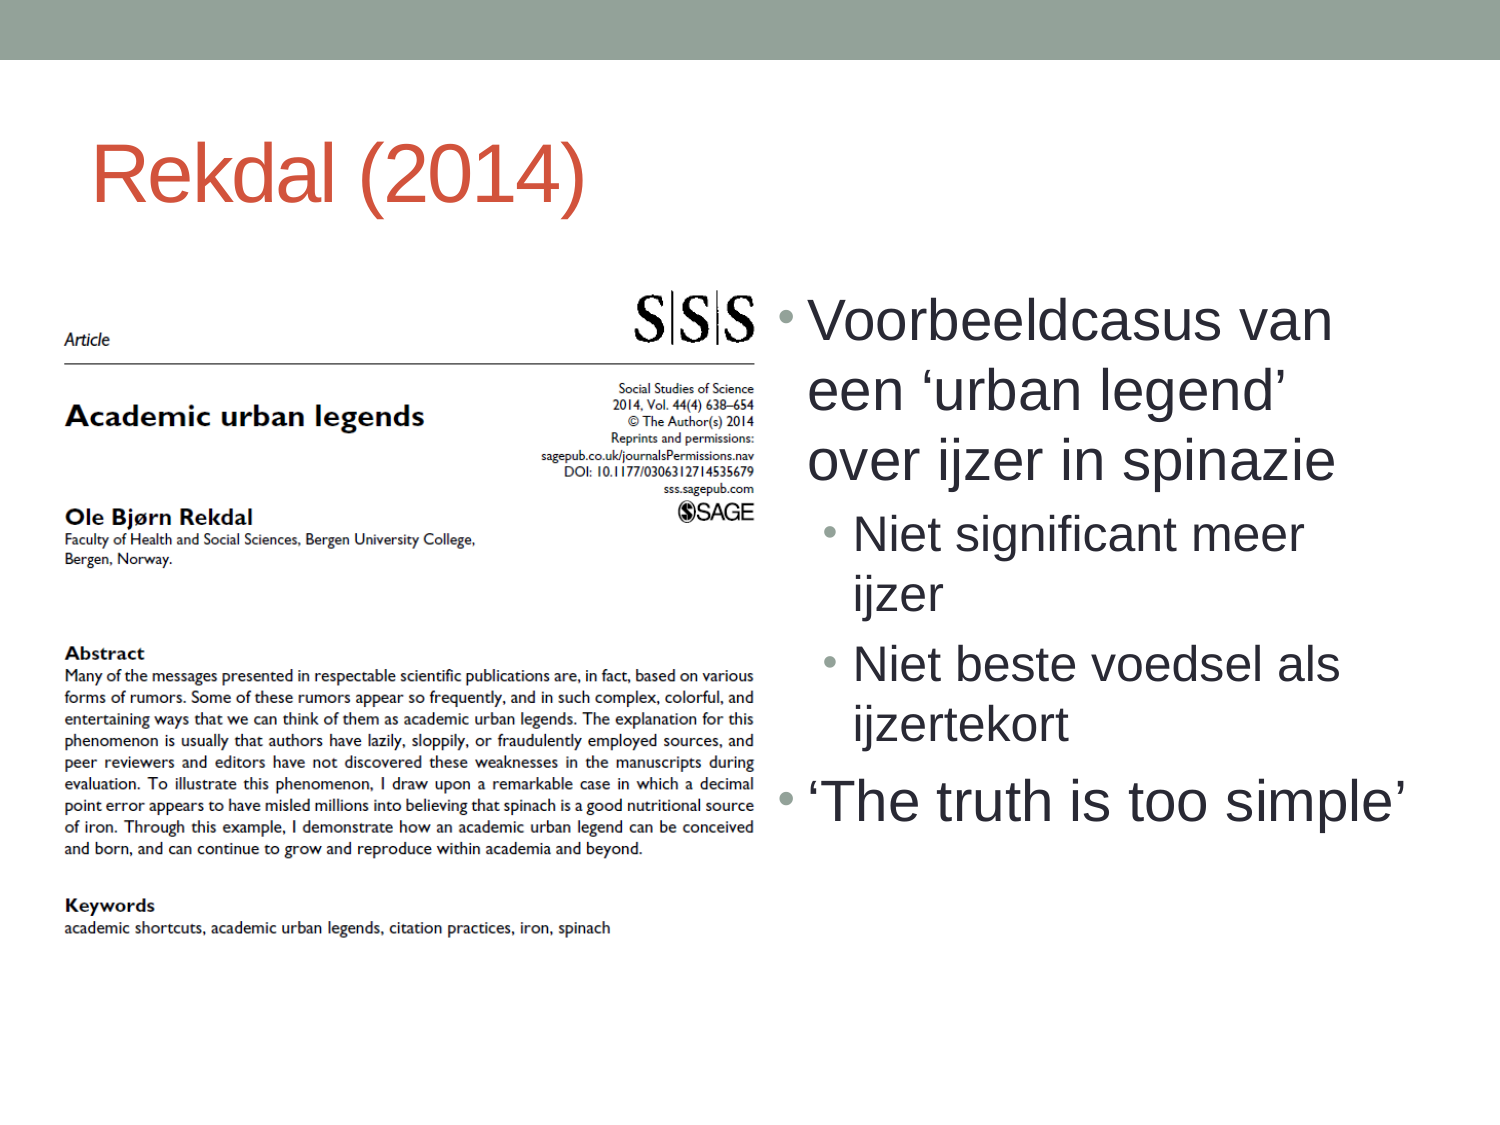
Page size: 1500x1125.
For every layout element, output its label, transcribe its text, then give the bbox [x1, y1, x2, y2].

list Voorbeeldcasus van een ‘urban legend’ over ijzer in spinazie Niet significant meer ijzer Niet beste voedsel als ijzertekort ‘The truth is too simple’ [762, 274, 1425, 1049]
title Rekdal (2014) [75, 87, 1425, 250]
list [52, 278, 775, 953]
